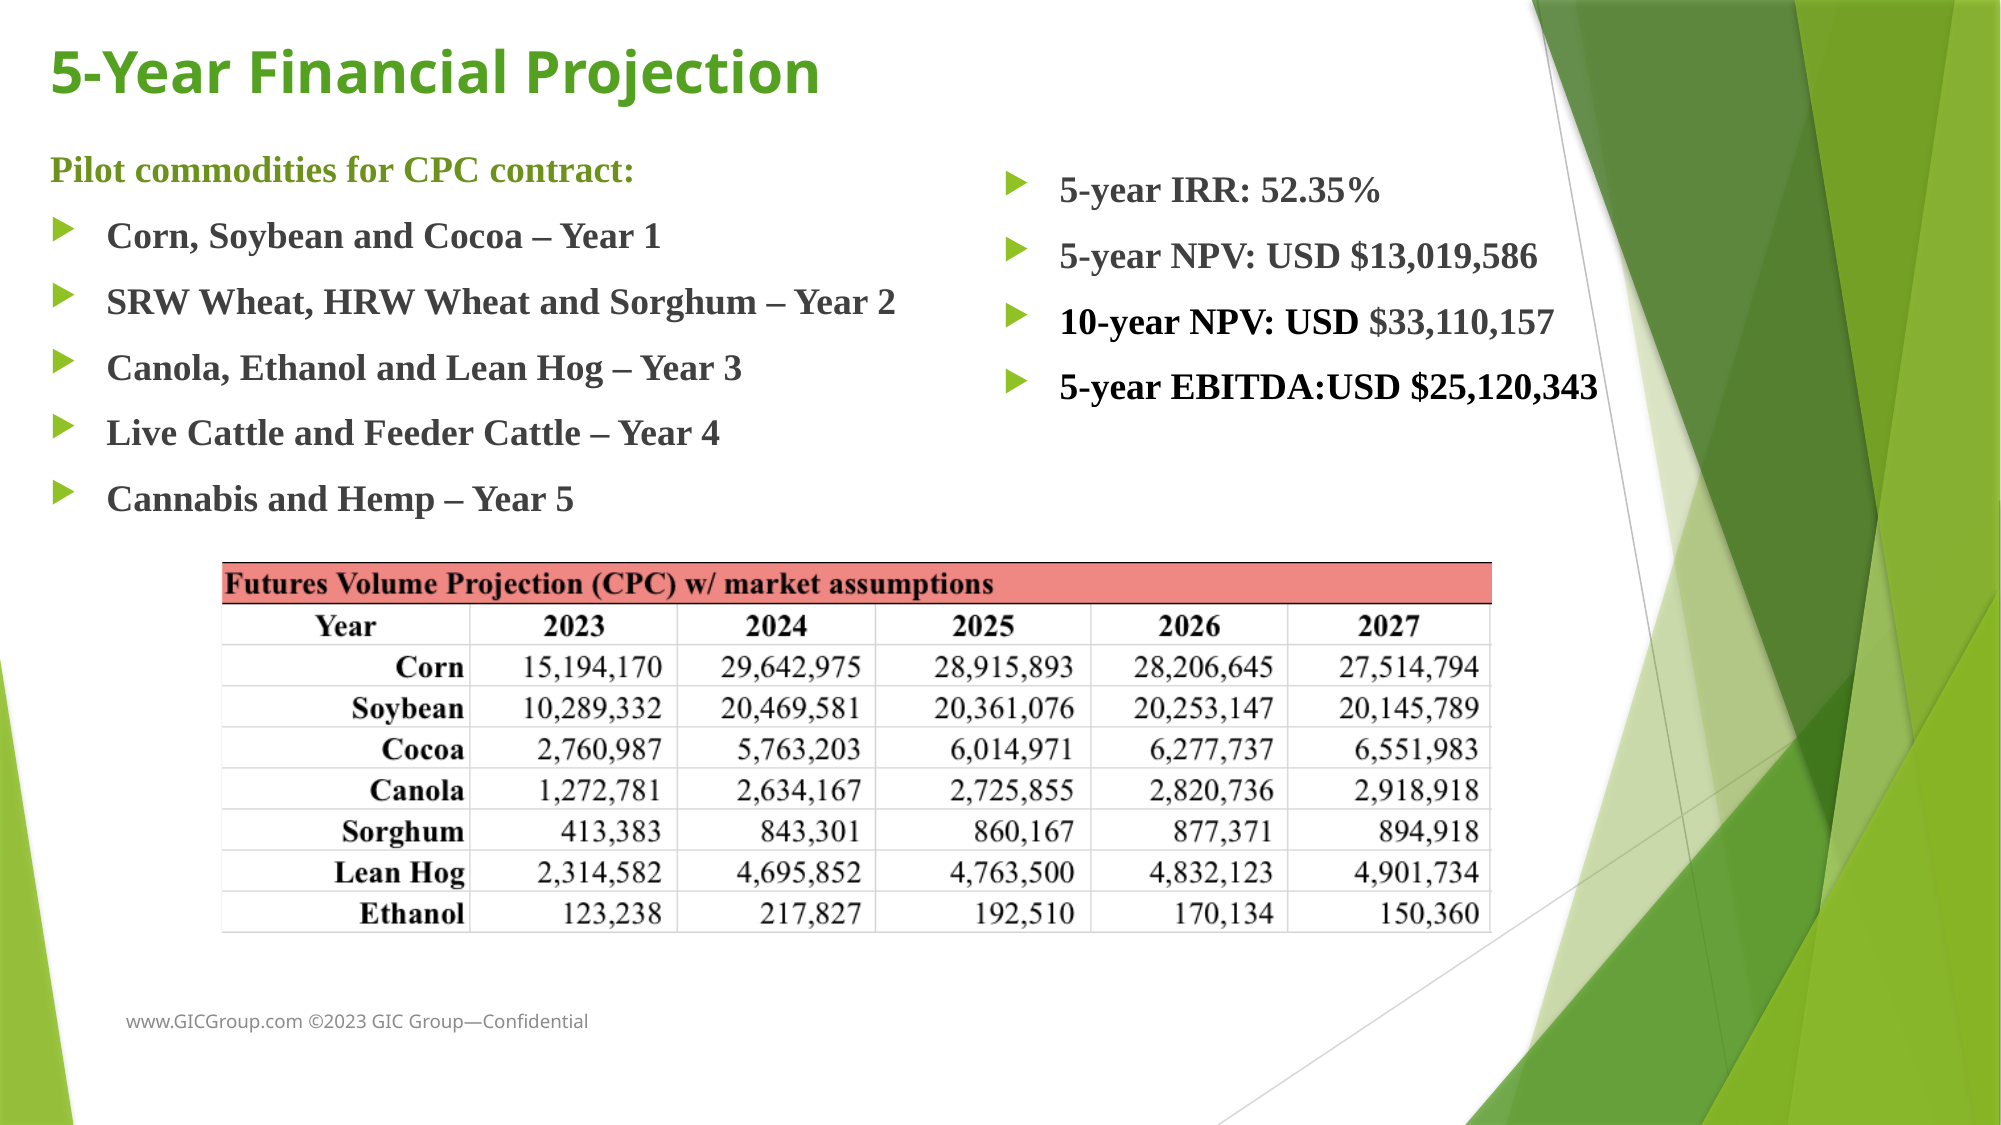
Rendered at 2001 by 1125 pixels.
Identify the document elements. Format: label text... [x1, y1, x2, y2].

title 5-Year Financial Projection [35, 27, 1446, 138]
footer www.GICGroup.com ©2023 GIC Group—Confidential [111, 991, 1018, 1051]
text_box Pilot commodities for CPC contract: Corn, Soybean and Cocoa – Year 1 SRW Wheat, HRW Wheat and Sorghum – Year 2 Canola, Ethanol and Lean Hog – Year 3 Live Cattle and Feeder Cattle – Year 4 Cannabis and Hemp – Year 5 [35, 137, 920, 528]
list 5-year IRR: 52.35% 5-year NPV: USD $13,019,586 10-year NPV: USD $33,110,157 5-year EBITDA:USD $25,120,343 [988, 157, 1631, 933]
picture [221, 561, 1493, 933]
